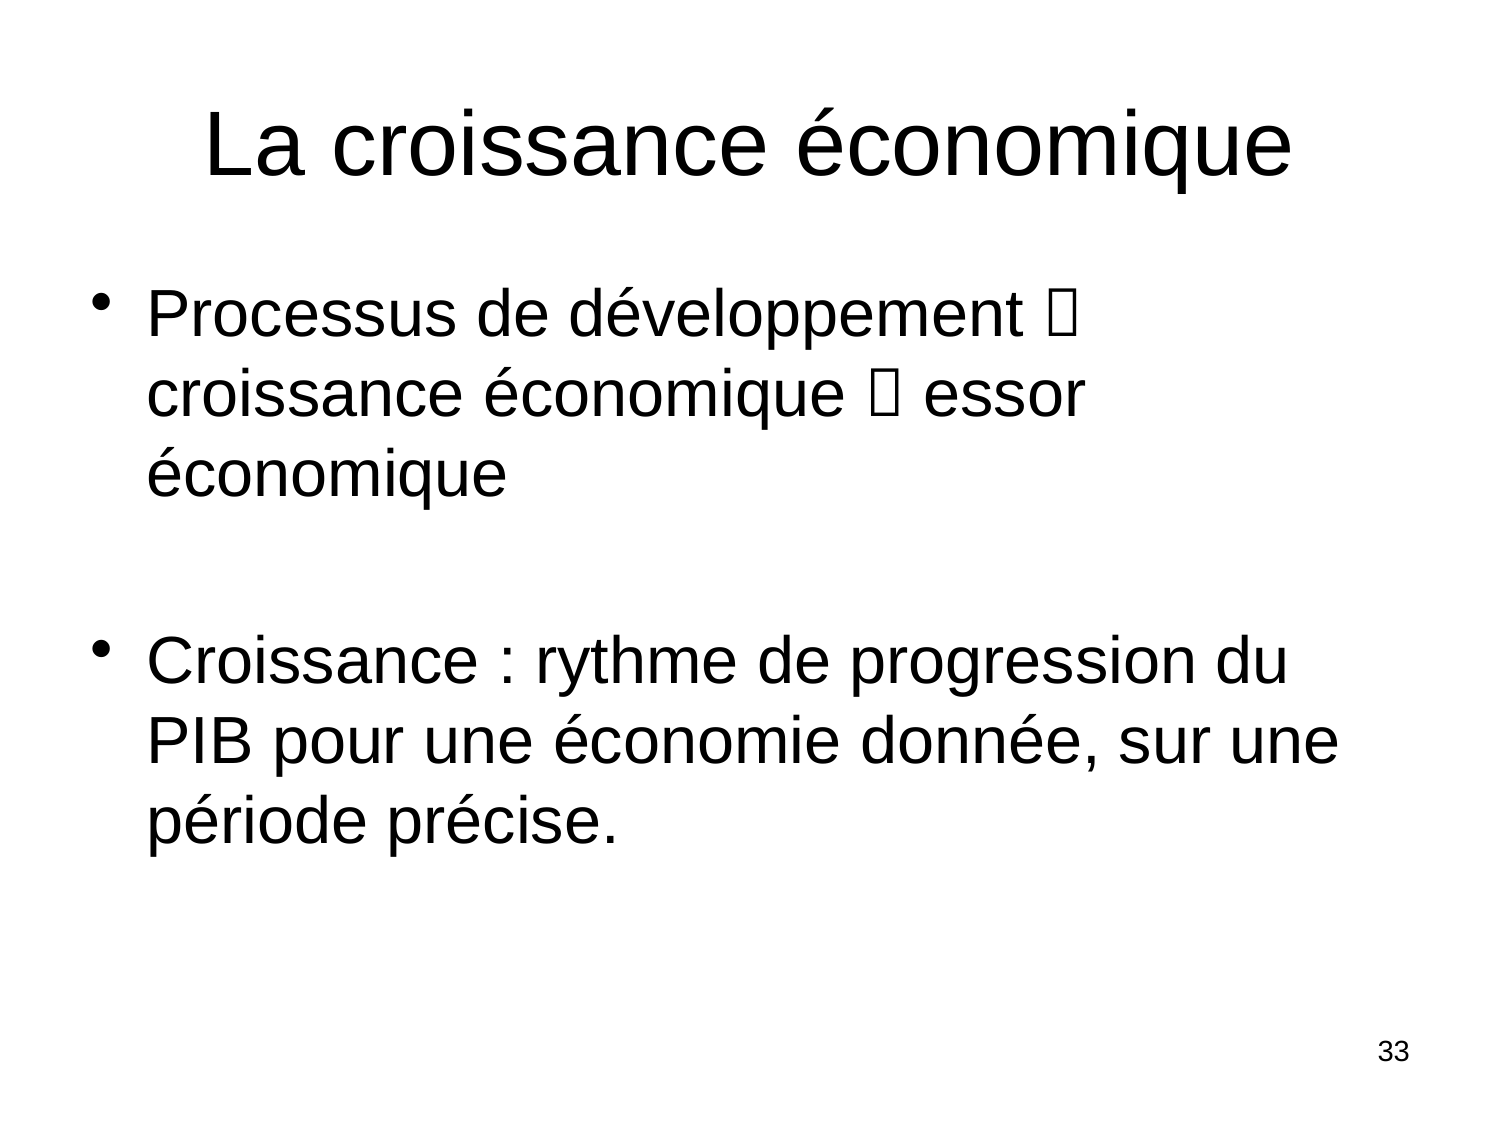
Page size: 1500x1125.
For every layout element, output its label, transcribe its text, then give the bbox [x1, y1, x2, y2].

list Processus de développement  croissance économique  essor économique Croissance : rythme de progression du PIB pour une économie donnée, sur une période précise. [74, 262, 1426, 1006]
title La croissance économique [74, 44, 1426, 233]
slide_number 33 [1074, 1024, 1426, 1103]
